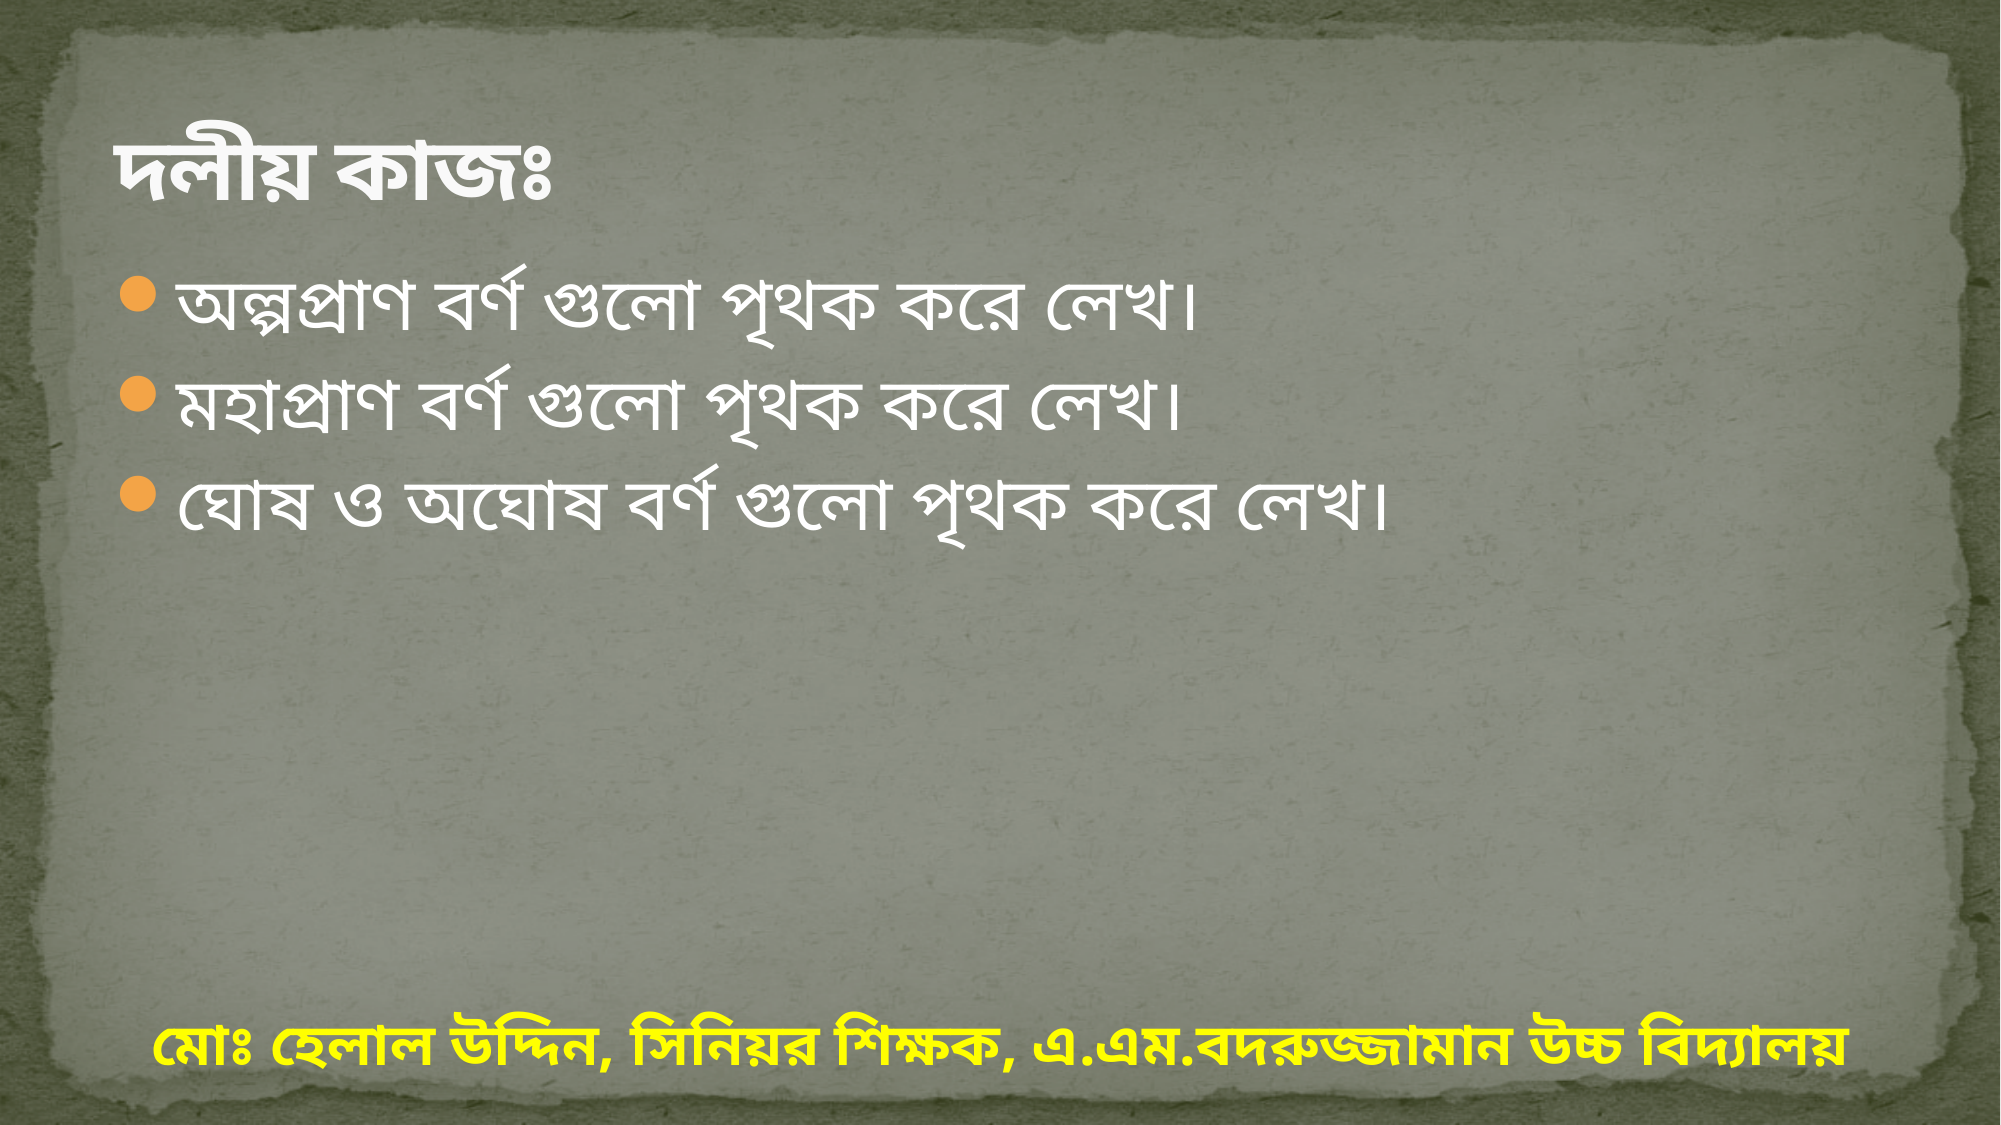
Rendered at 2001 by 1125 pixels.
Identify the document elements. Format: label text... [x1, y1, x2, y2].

text_box মোঃ হেলাল উদ্দিন, সিনিয়র শিক্ষক, এ.এম.বদরুজ্জামান উচ্চ বিদ্যালয় [0, 999, 2000, 1085]
list অল্পপ্রাণ বর্ণ গুলো পৃথক করে লেখ। মহাপ্রাণ বর্ণ গুলো পৃথক করে লেখ। ঘোষ ও অঘোষ বর্ণ গুলো পৃথক করে লেখ। [99, 249, 1900, 999]
title দলীয় কাজঃ [99, 24, 1900, 225]
